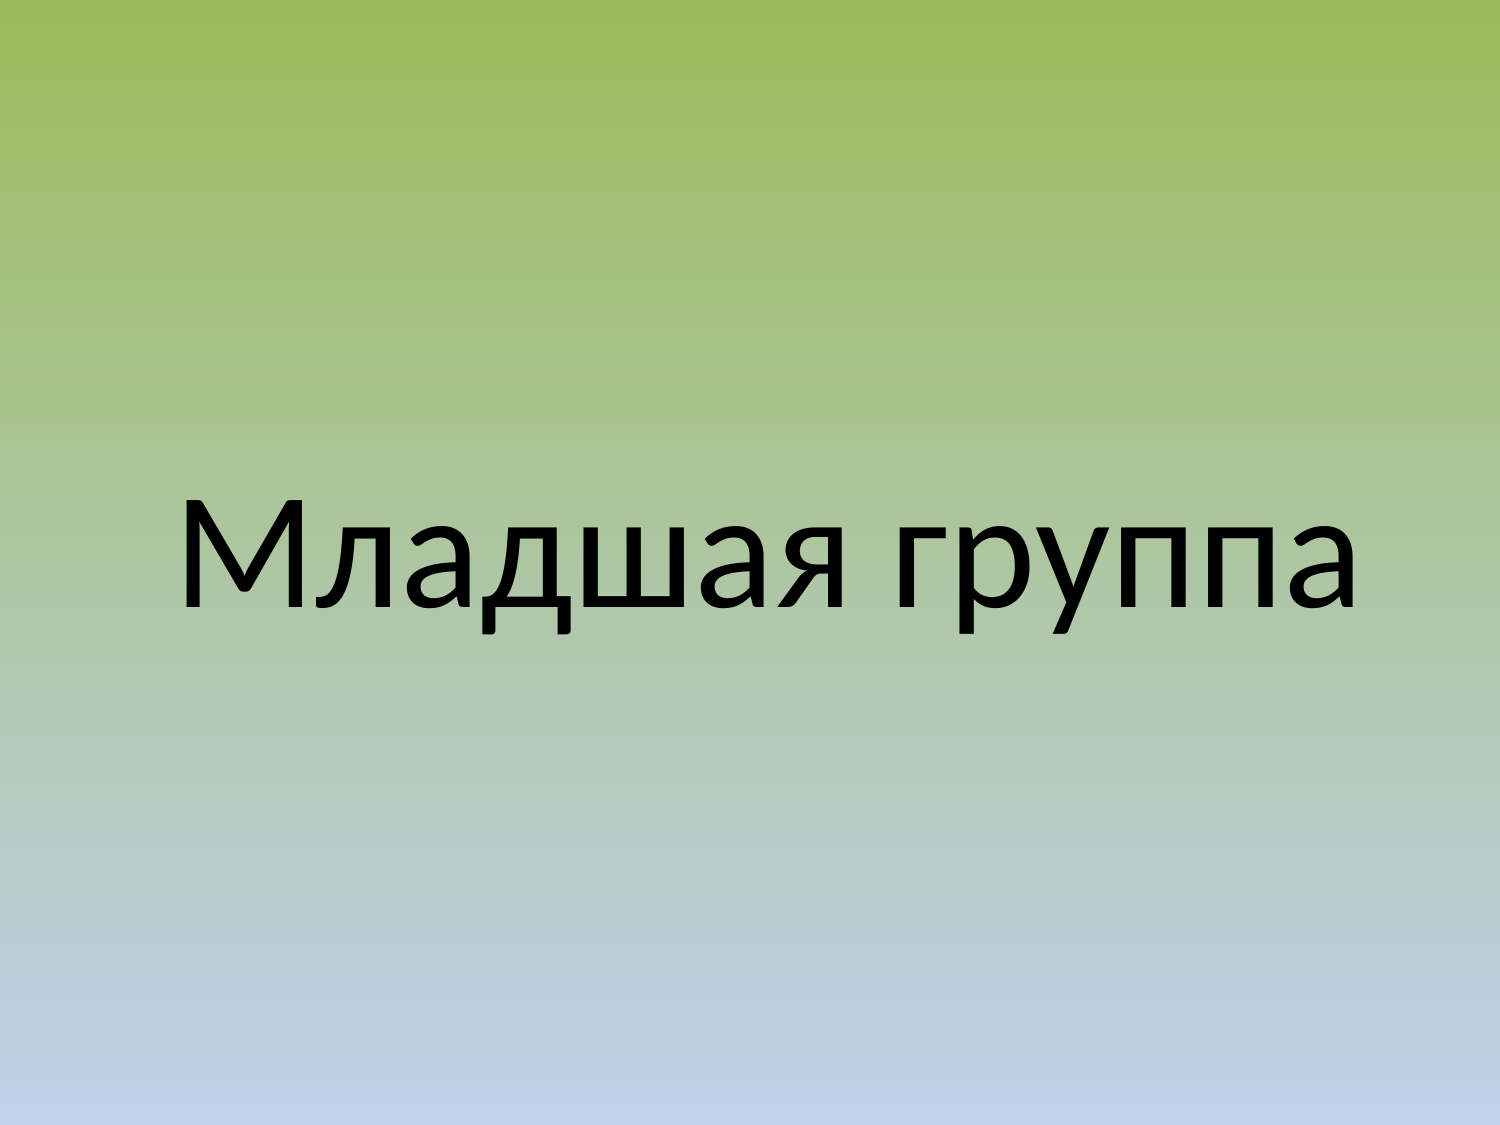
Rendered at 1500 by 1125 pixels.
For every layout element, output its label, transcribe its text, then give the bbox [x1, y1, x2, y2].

text_box Младшая группа [158, 433, 1380, 649]
